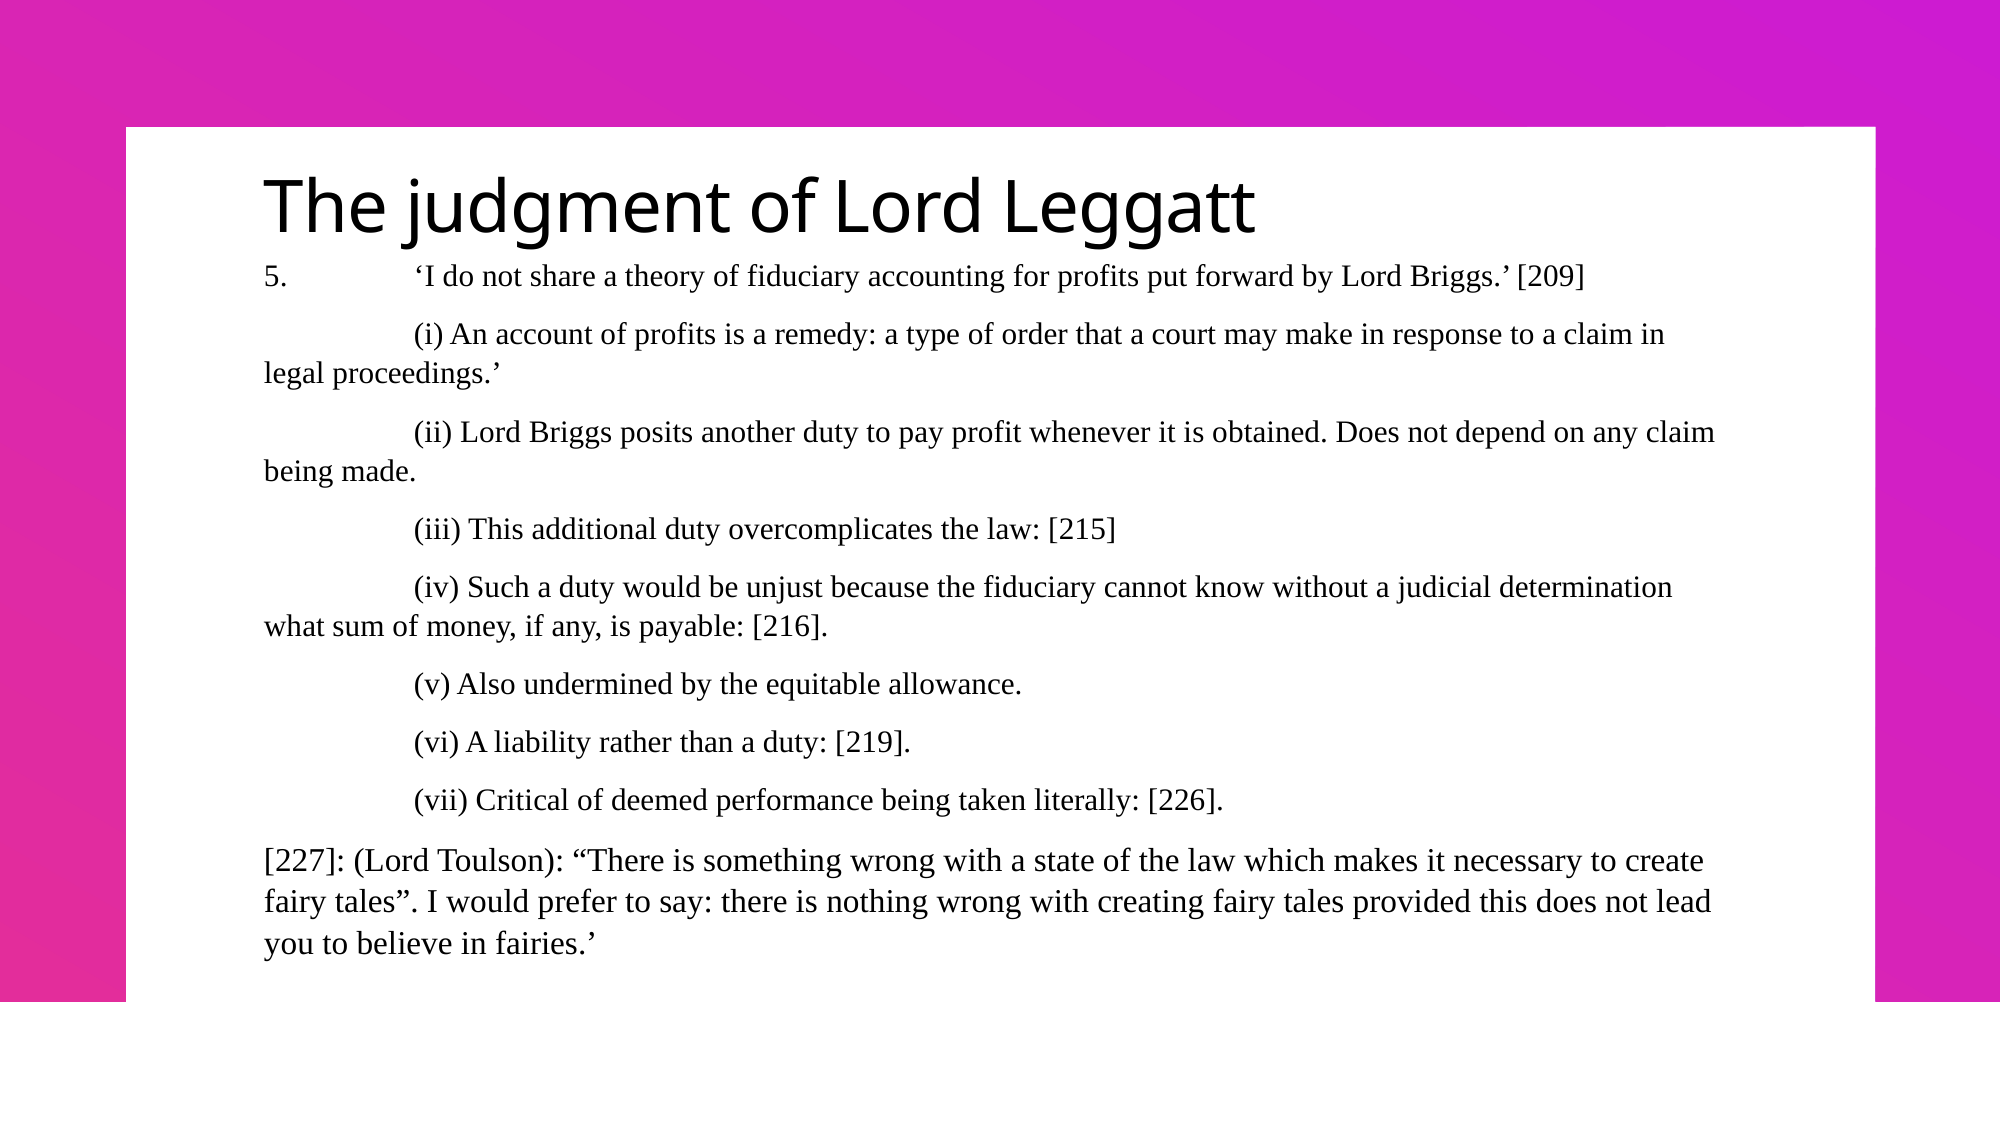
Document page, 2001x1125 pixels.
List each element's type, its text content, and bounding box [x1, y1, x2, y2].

list 5. ‘I do not share a theory of fiduciary accounting for profits put forward by Lord Briggs.’ [209] (i) An account of profits is a remedy: a type of order that a court may make in response to a claim in legal proceedings.’ (ii) Lord Briggs posits another duty to pay profit whenever it is obtained. Does not depend on any claim being made. (iii) This additional duty overcomplicates the law: [215] (iv) Such a duty would be unjust because the fiduciary cannot know without a judicial determination what sum of money, if any, is payable: [216]. (v) Also undermined by the equitable allowance. (vi) A liability rather than a duty: [219]. (vii) Critical of deemed performance being taken literally: [226]. [227]: (Lord Toulson): “There is something wrong with a state of the law which makes it necessary to create fairy tales”. I would prefer to say: there is nothing wrong with creating fairy tales provided this does not lead you to believe in fairies.’ [248, 246, 1749, 1001]
title The judgment of Lord Leggatt [248, 159, 1749, 246]
